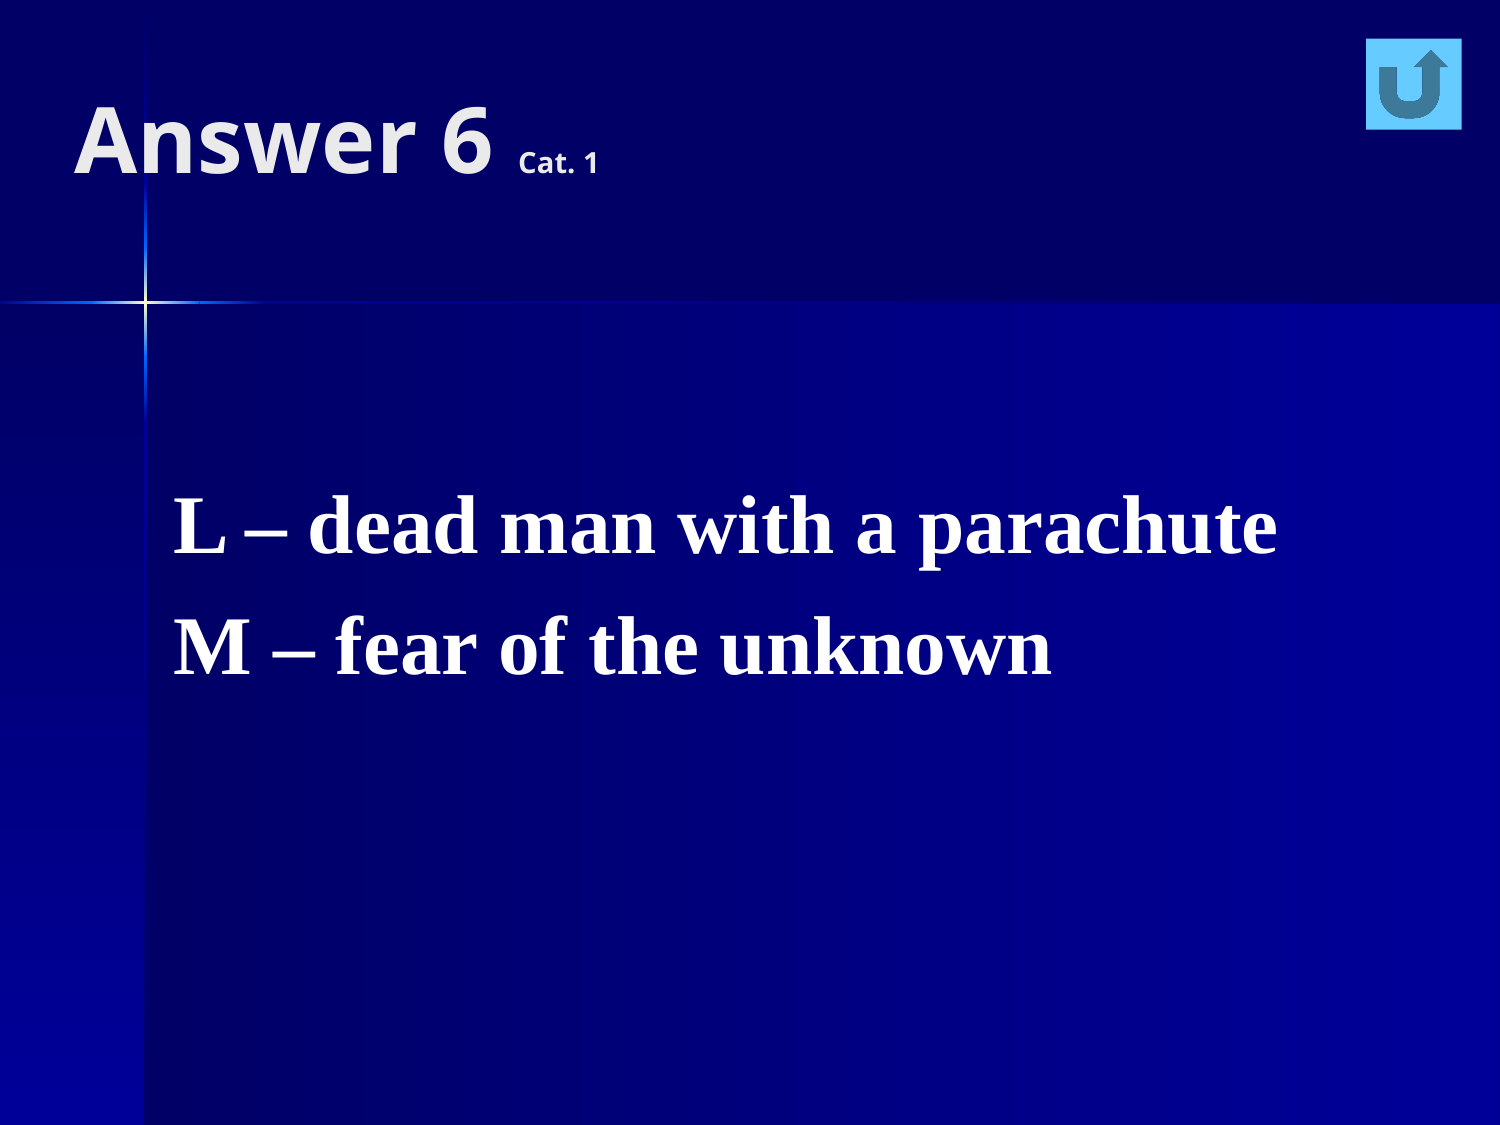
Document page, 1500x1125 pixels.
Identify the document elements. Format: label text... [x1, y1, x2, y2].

text_box [1366, 38, 1462, 130]
title Answer 6 Cat. 1 [59, 48, 660, 200]
text_box L – dead man with a parachute M – fear of the unknown [159, 462, 1337, 820]
